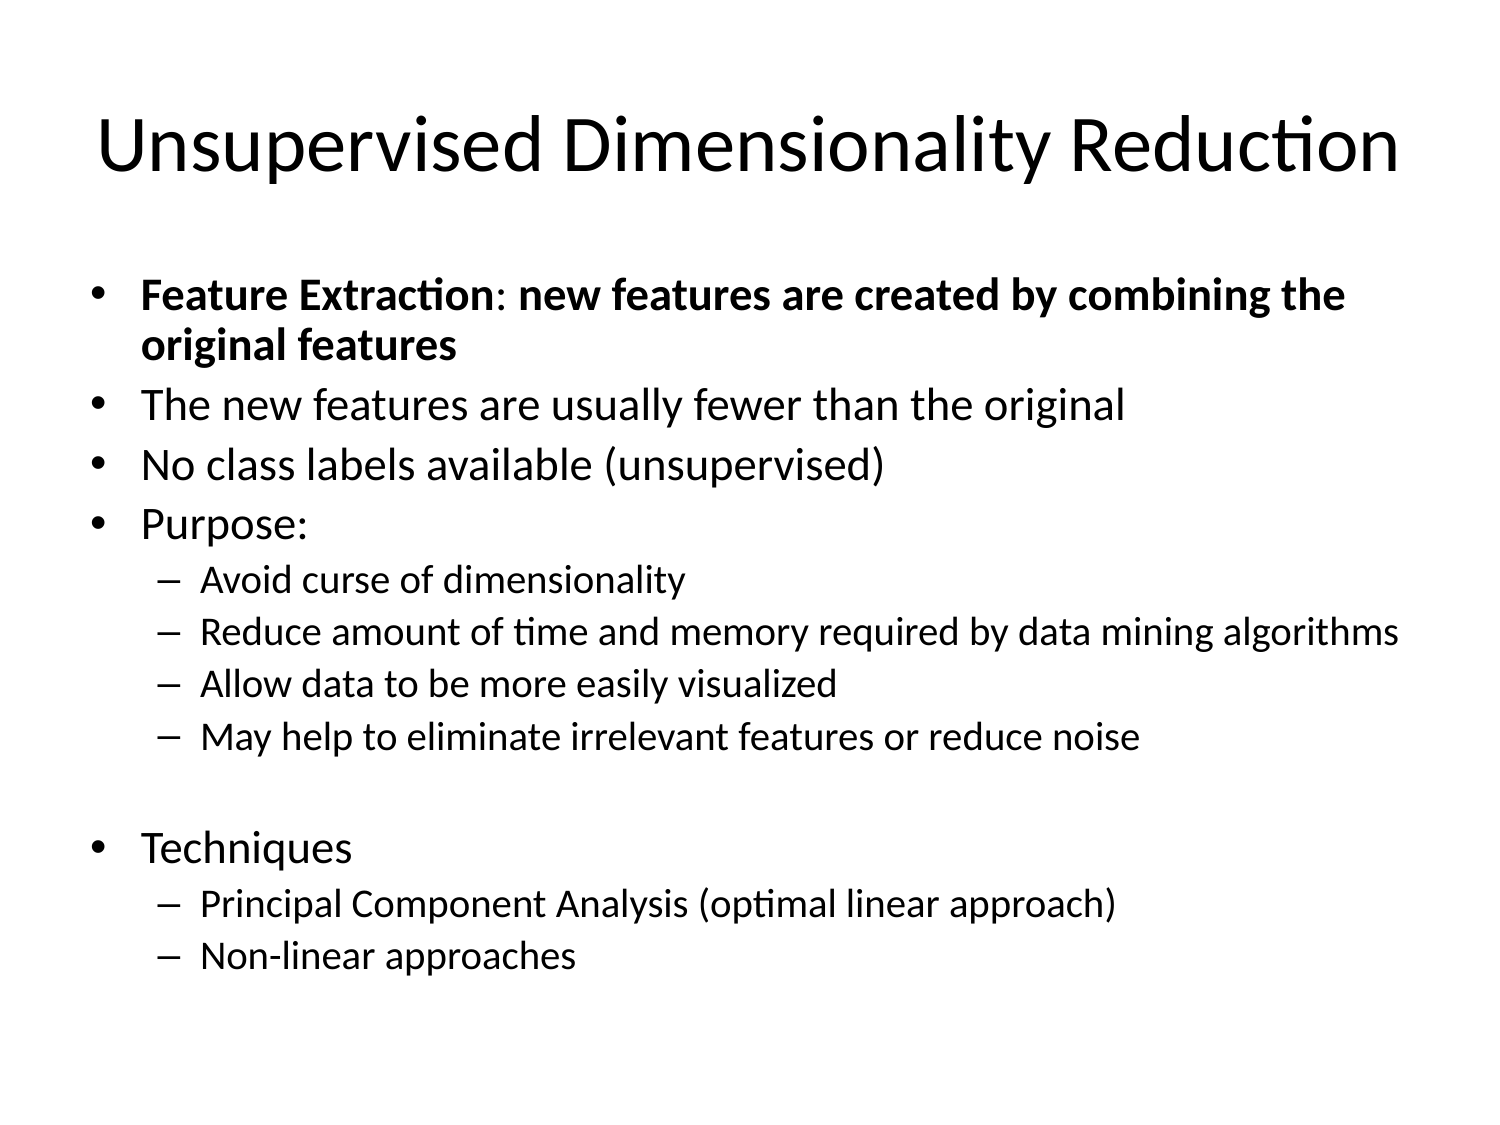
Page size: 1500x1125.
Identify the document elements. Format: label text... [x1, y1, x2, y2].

title Unsupervised Dimensionality Reduction [75, 45, 1425, 233]
list Feature Extraction: new features are created by combining the original features The new features are usually fewer than the original No class labels available (unsupervised) Purpose: Avoid curse of dimensionality Reduce amount of time and memory required by data mining algorithms Allow data to be more easily visualized May help to eliminate irrelevant features or reduce noise Techniques Principal Component Analysis (optimal linear approach) Non-linear approaches [75, 262, 1425, 1005]
